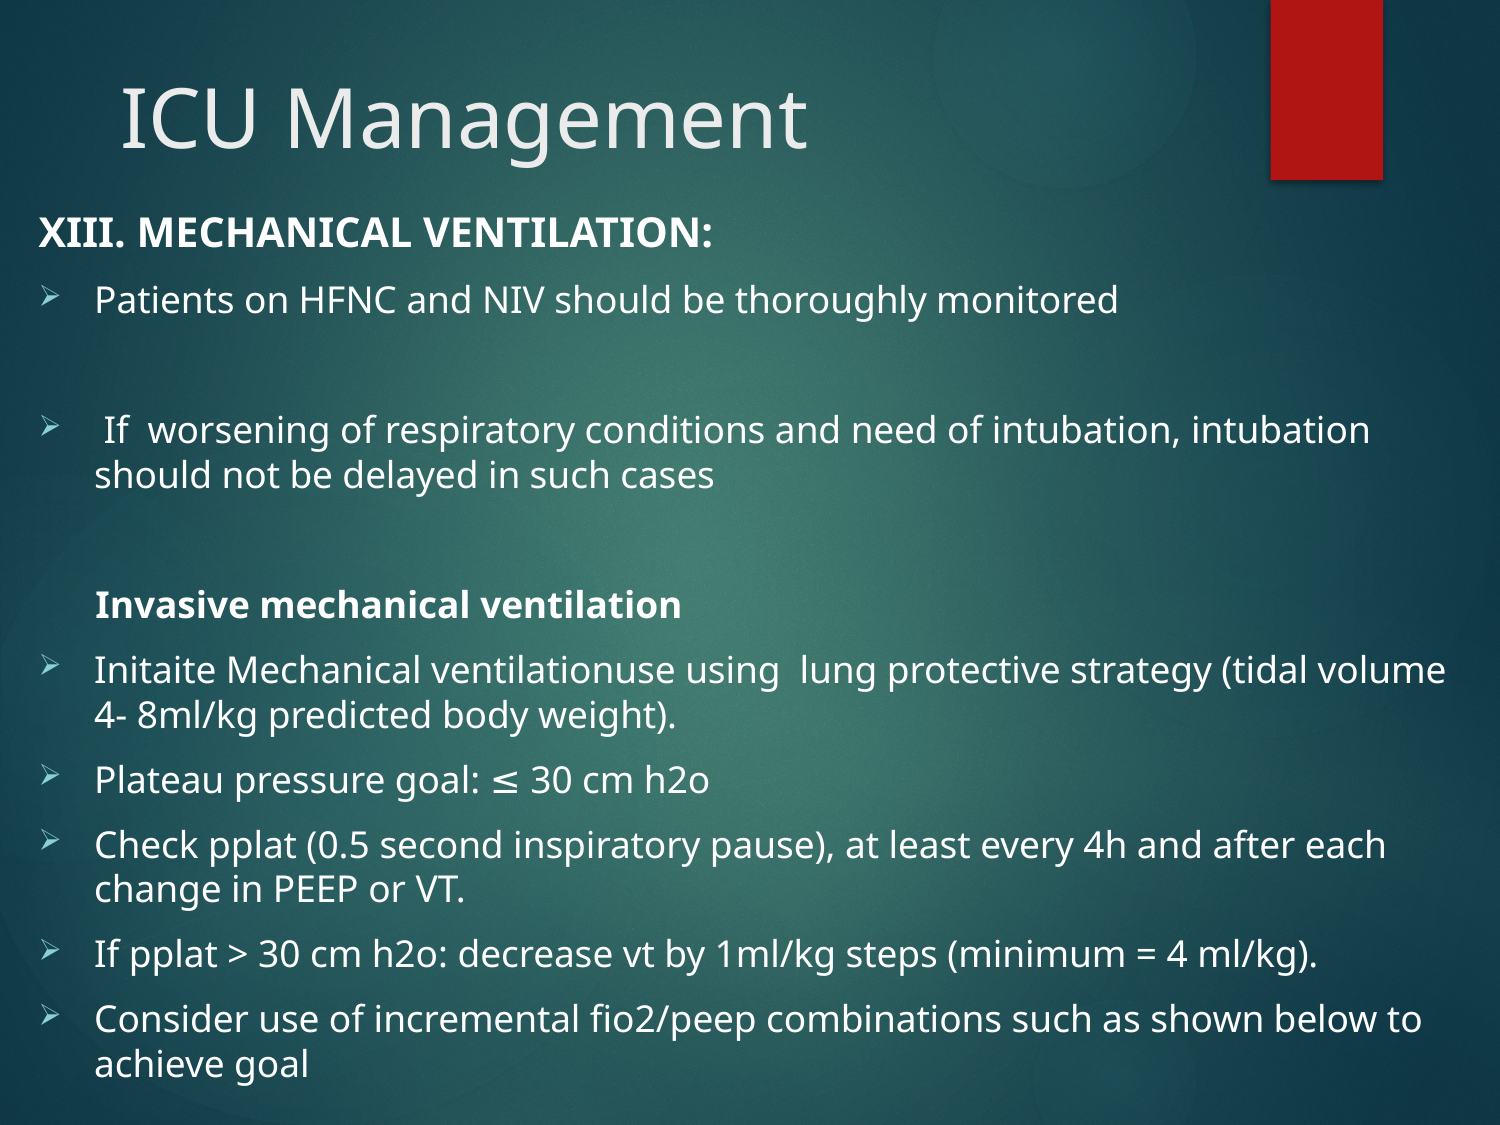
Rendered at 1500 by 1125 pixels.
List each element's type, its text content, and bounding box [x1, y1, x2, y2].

title ICU Management [105, 35, 1381, 173]
subtitle xiii. MECHANICAL VENTILATION: Patients on HFNC and NIV should be thoroughly monitored If worsening of respiratory conditions and need of intubation, intubation should not be delayed in such cases Invasive mechanical ventilation Initaite Mechanical ventilationuse using lung protective strategy (tidal volume 4- 8ml/kg predicted body weight). Plateau pressure goal: ≤ 30 cm h2o Check pplat (0.5 second inspiratory pause), at least every 4h and after each change in PEEP or VT. If pplat > 30 cm h2o: decrease vt by 1ml/kg steps (minimum = 4 ml/kg). Consider use of incremental fio2/peep combinations such as shown below to achieve goal [23, 199, 1477, 1102]
